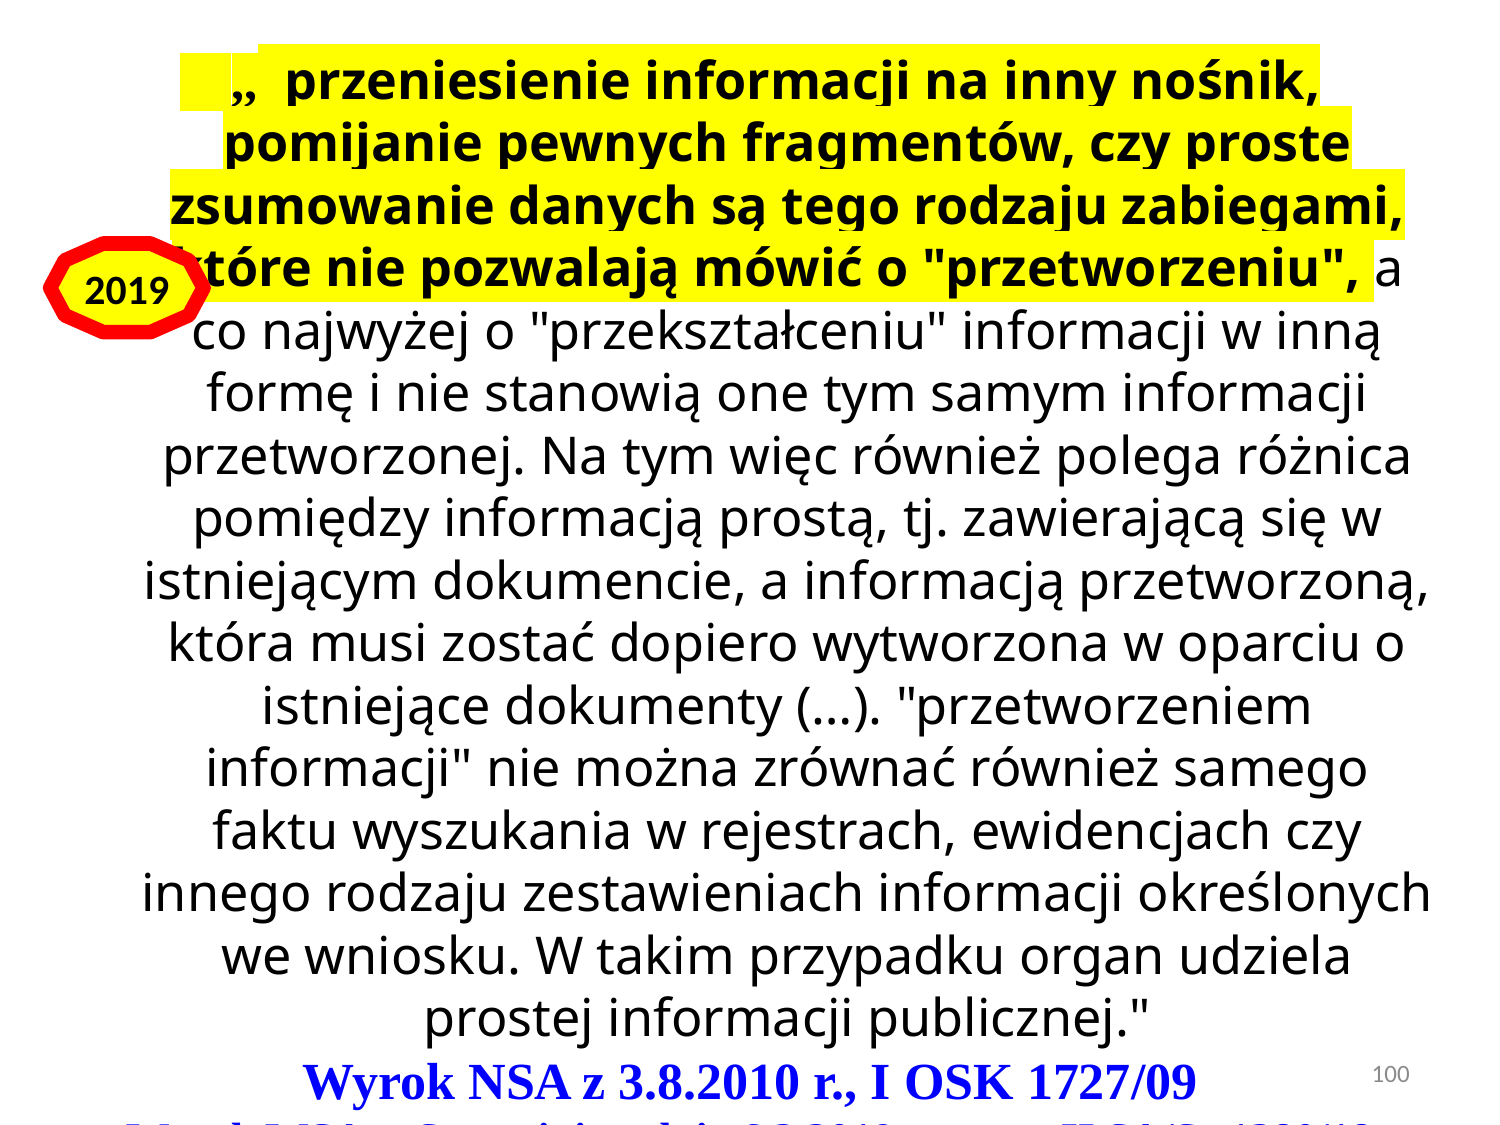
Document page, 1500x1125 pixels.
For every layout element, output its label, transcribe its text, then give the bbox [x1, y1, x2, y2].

footer autor adw. dr hab. Piotr Sitniewski www.jawnosc.pl piotrsitniewski@gmail.com [512, 1042, 988, 1103]
text_box ,, przeniesienie informacji na inny nośnik, pomijanie pewnych fragmentów, czy proste zsumowanie danych są tego rodzaju zabiegami, które nie pozwalają mówić o "przetworzeniu", a co najwyżej o "przekształceniu" informacji w inną formę i nie stanowią one tym samym informacji przetworzonej. Na tym więc również polega różnica pomiędzy informacją prostą, tj. zawierającą się w istniejącym dokumencie, a informacją przetworzoną, która musi zostać dopiero wytworzona w oparciu o istniejące dokumenty (…). "przetworzeniem informacji" nie można zrównać również samego faktu wyszukania w rejestrach, ewidencjach czy innego rodzaju zestawieniach informacji określonych we wniosku. W takim przypadku organ udziela prostej informacji publicznej." Wyrok NSA z 3.8.2010 r., I OSK 1727/09 Wyrok WSA w Szczecinie z dnia 6.2.2019 r., sygn. II SA/Sz 1280/18 [50, 39, 1450, 1125]
text_box 2019 [48, 241, 206, 335]
slide_number 100 [1074, 1042, 1425, 1103]
